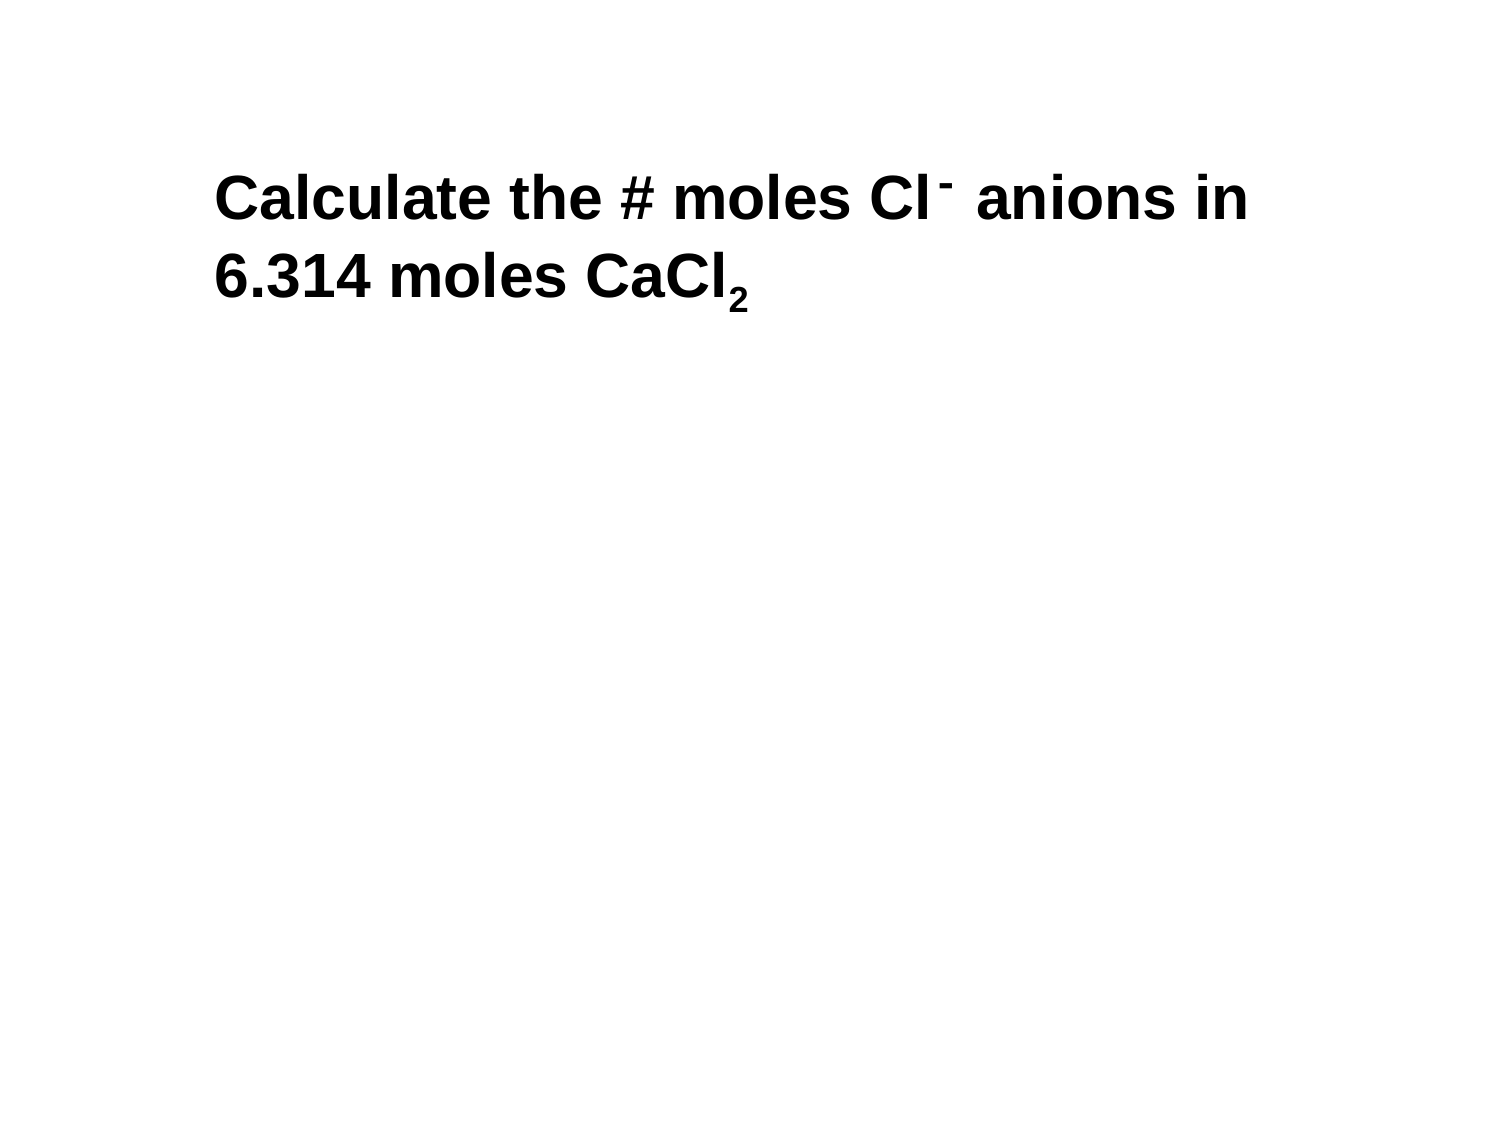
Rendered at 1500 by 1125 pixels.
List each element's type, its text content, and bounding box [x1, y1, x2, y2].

text_box Calculate the # moles Cl- anions in 6.314 moles CaCl2 [200, 137, 1363, 328]
